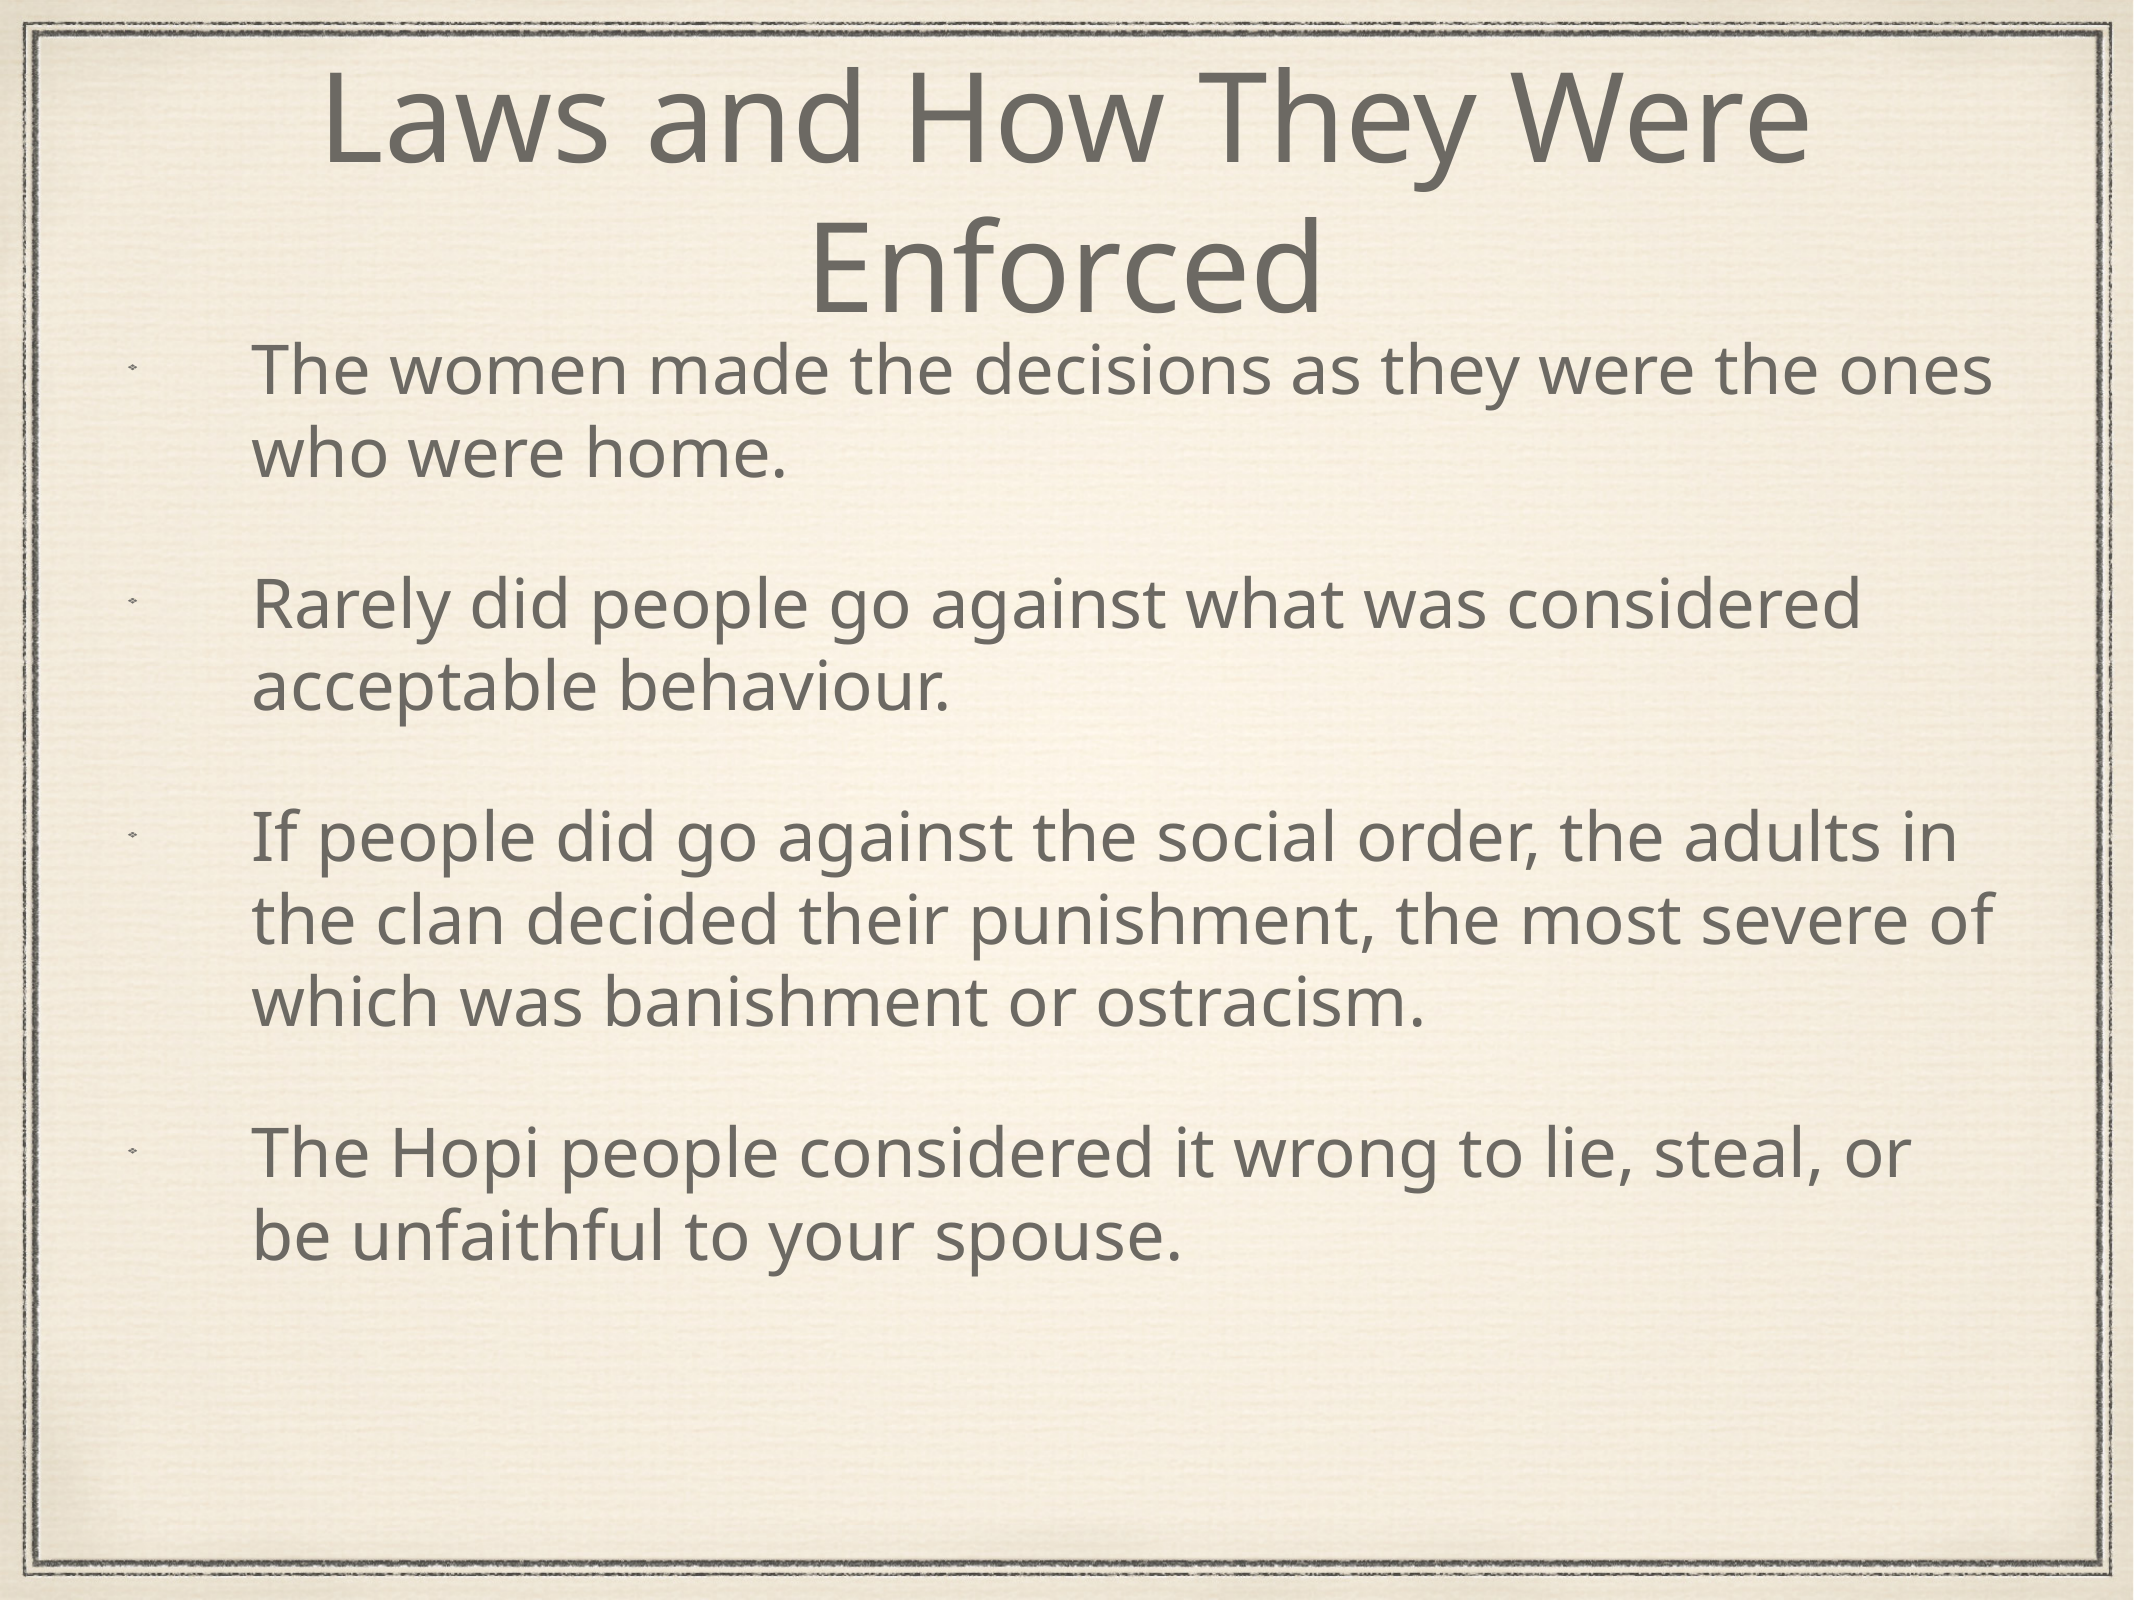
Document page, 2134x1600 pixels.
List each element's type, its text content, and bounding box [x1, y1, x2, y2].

picture [0, 0, 2134, 1600]
list The women made the decisions as they were the ones who were home. Rarely did people go against what was considered acceptable behaviour. If people did go against the social order, the adults in the clan decided their punishment, the most severe of which was banishment or ostracism. The Hopi people considered it wrong to lie, steal, or be unfaithful to your spouse. [124, 330, 2009, 1270]
title Laws and How They Were Enforced [124, 61, 2009, 313]
